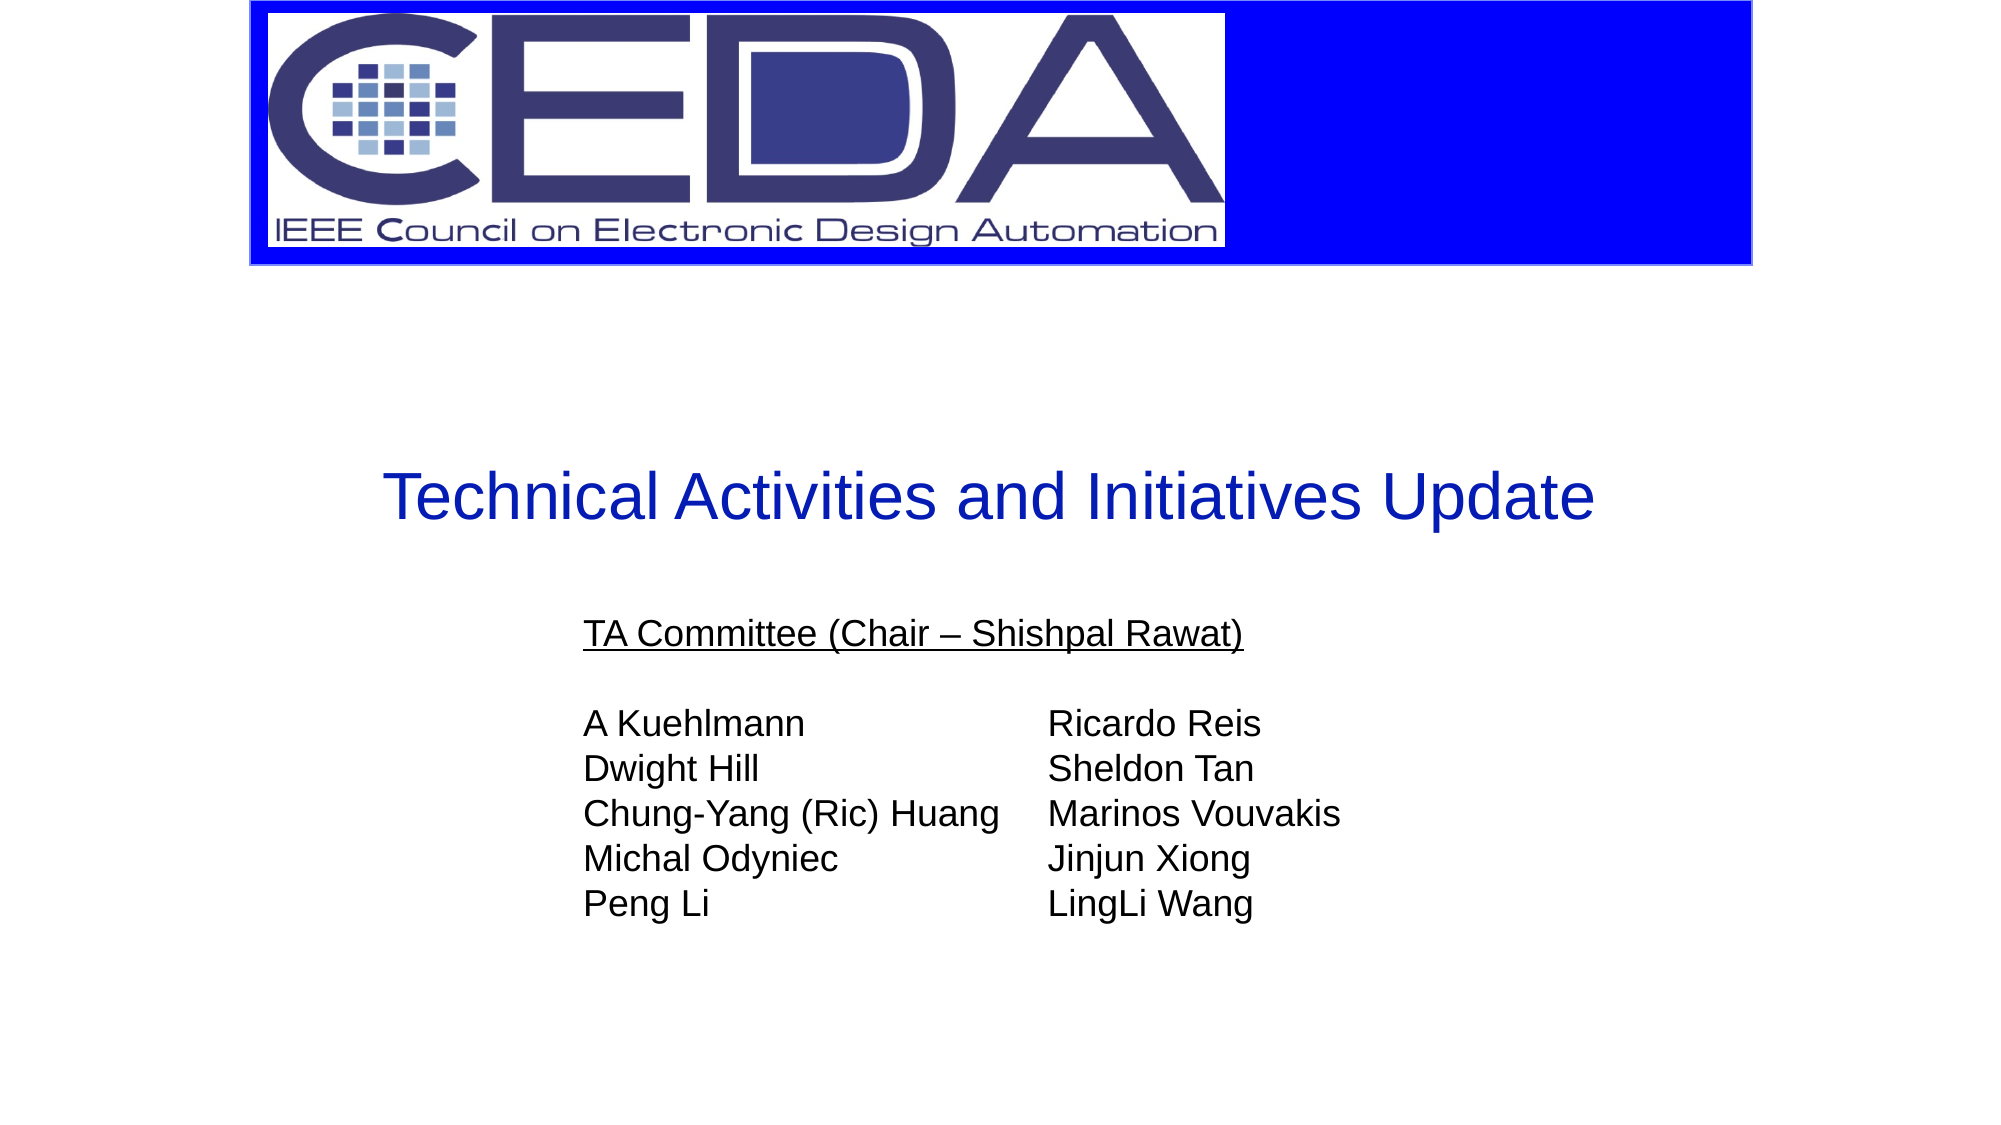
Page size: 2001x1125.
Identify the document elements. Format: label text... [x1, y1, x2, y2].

picture [268, 13, 1225, 248]
text_box [249, 0, 1752, 265]
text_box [576, 602, 1505, 920]
text_box Technical Activities and Initiatives Update [306, 456, 1673, 544]
